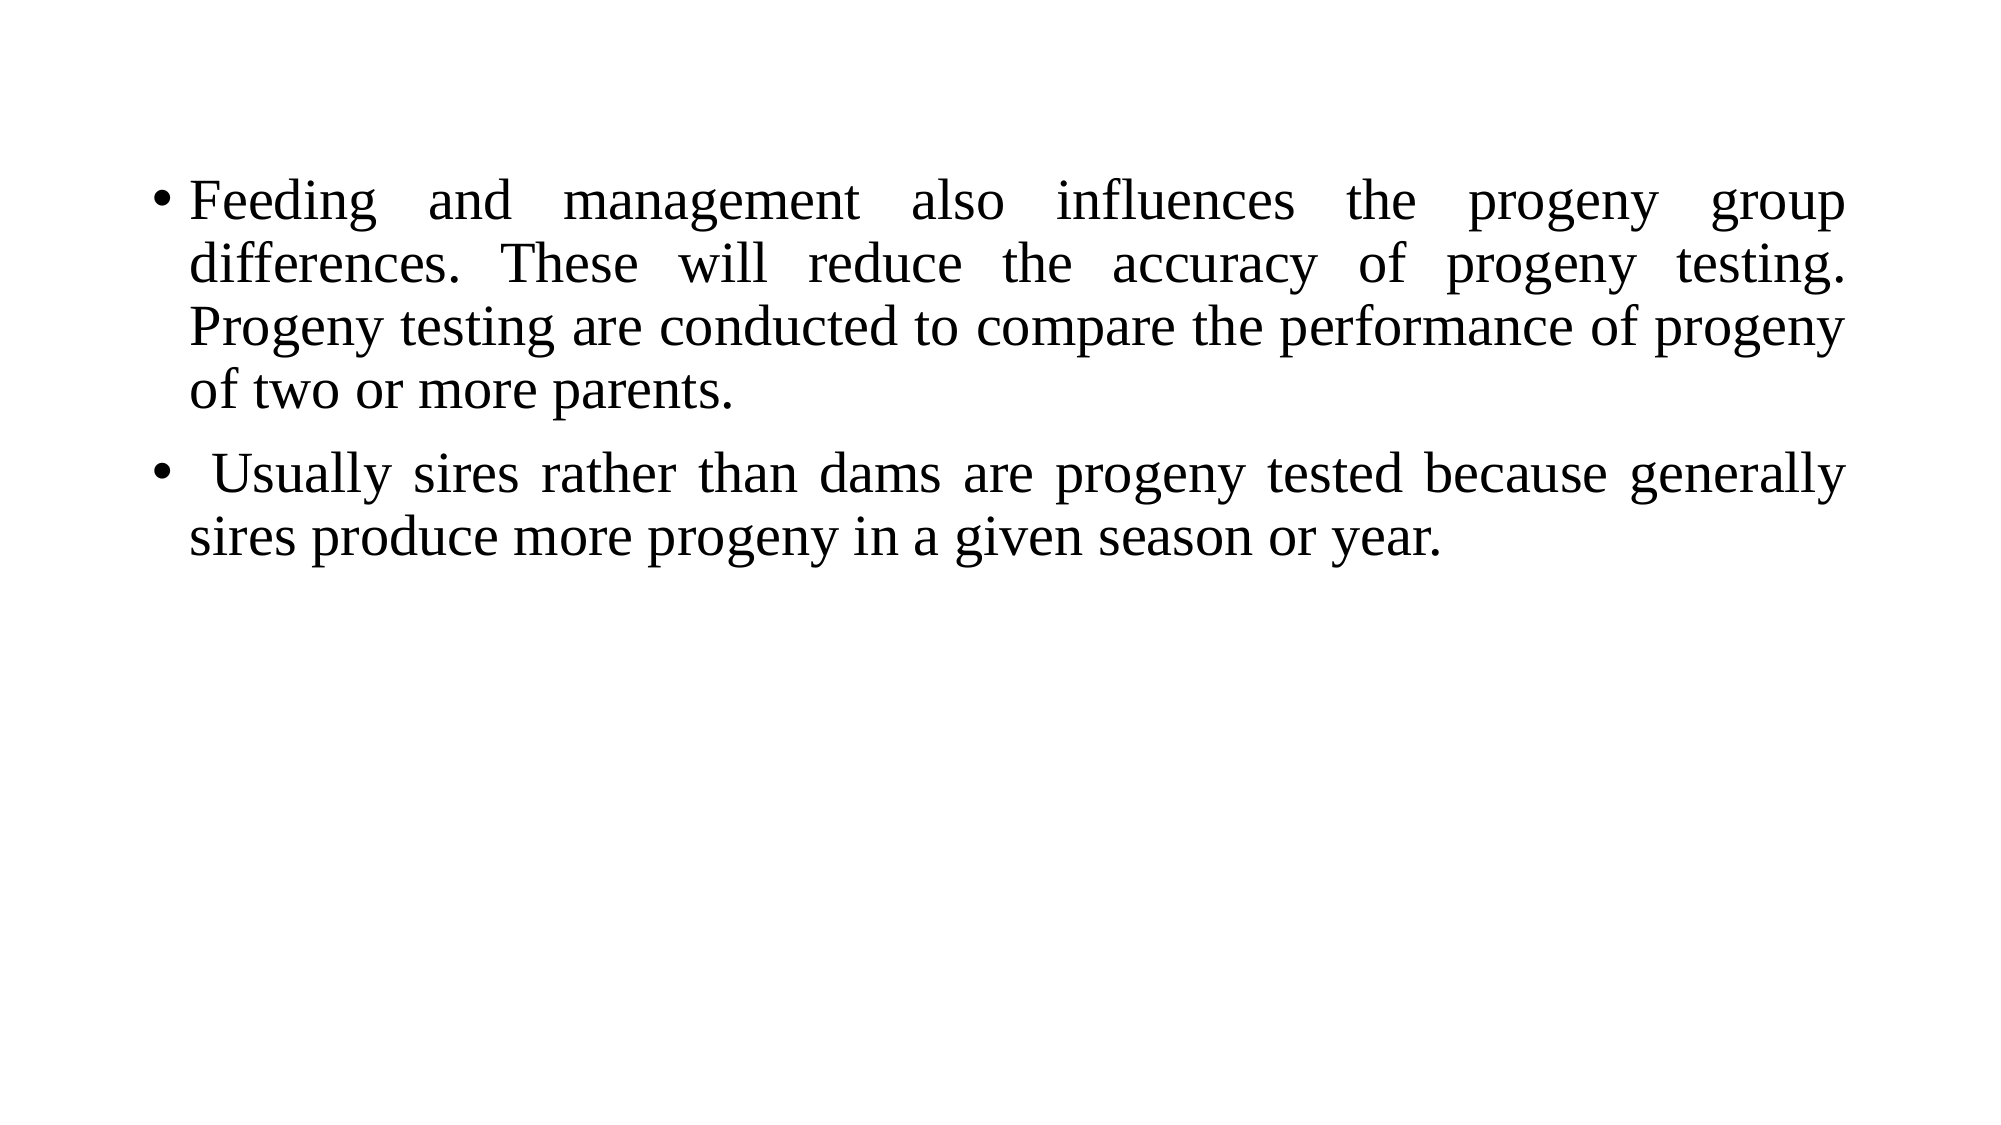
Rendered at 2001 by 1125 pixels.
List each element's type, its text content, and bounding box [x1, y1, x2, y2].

list Feeding and management also influences the progeny group differences. These will reduce the accuracy of progeny testing. Progeny testing are conducted to compare the performance of progeny of two or more parents. Usually sires rather than dams are progeny tested because generally sires produce more progeny in a given season or year. [137, 71, 1863, 1014]
